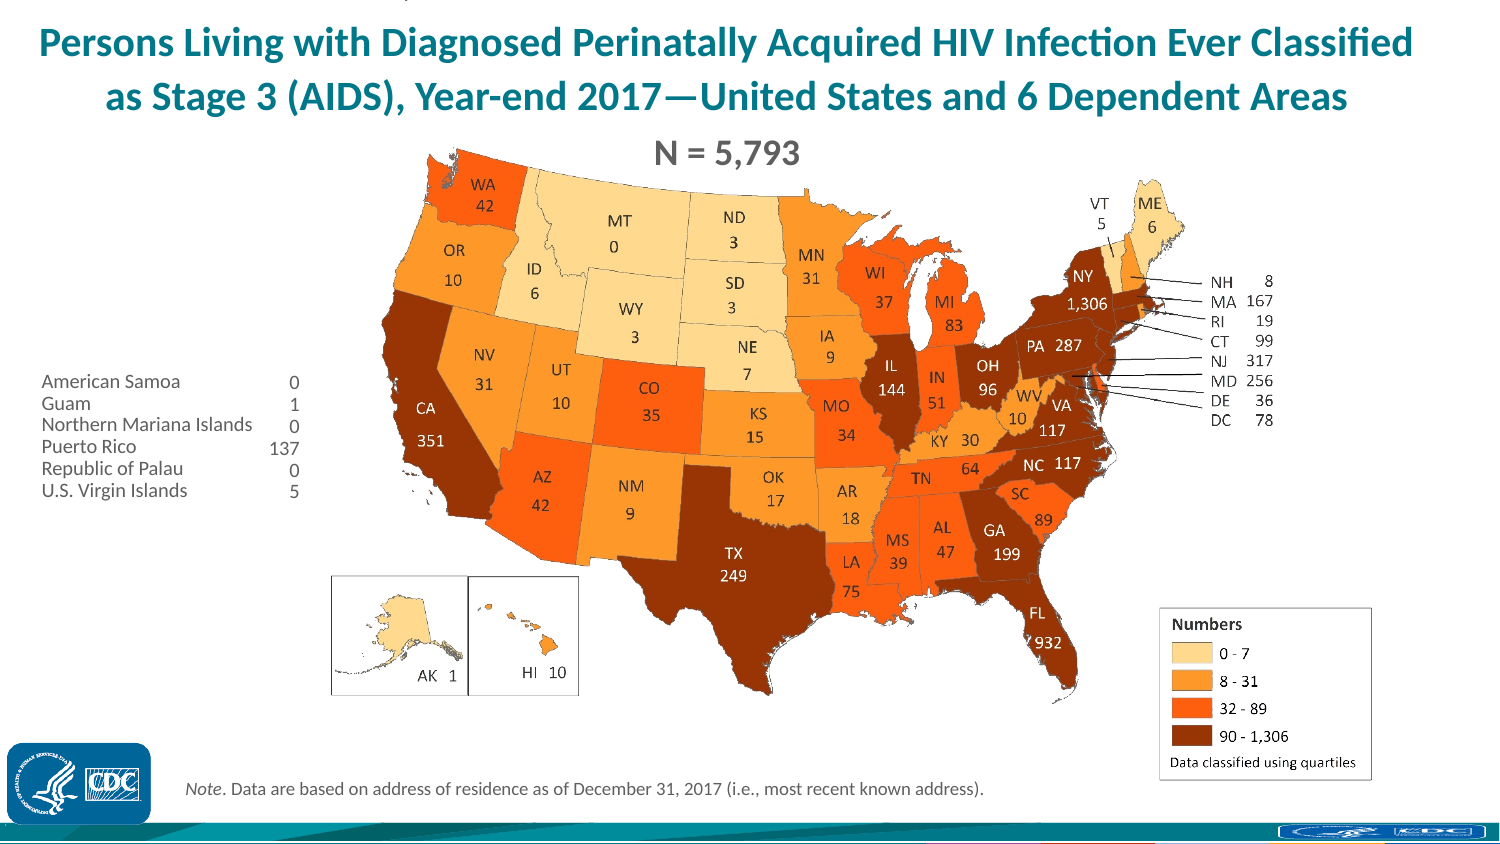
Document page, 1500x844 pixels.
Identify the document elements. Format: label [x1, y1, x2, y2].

text_box [26, 362, 315, 514]
picture [0, 0, 1500, 844]
